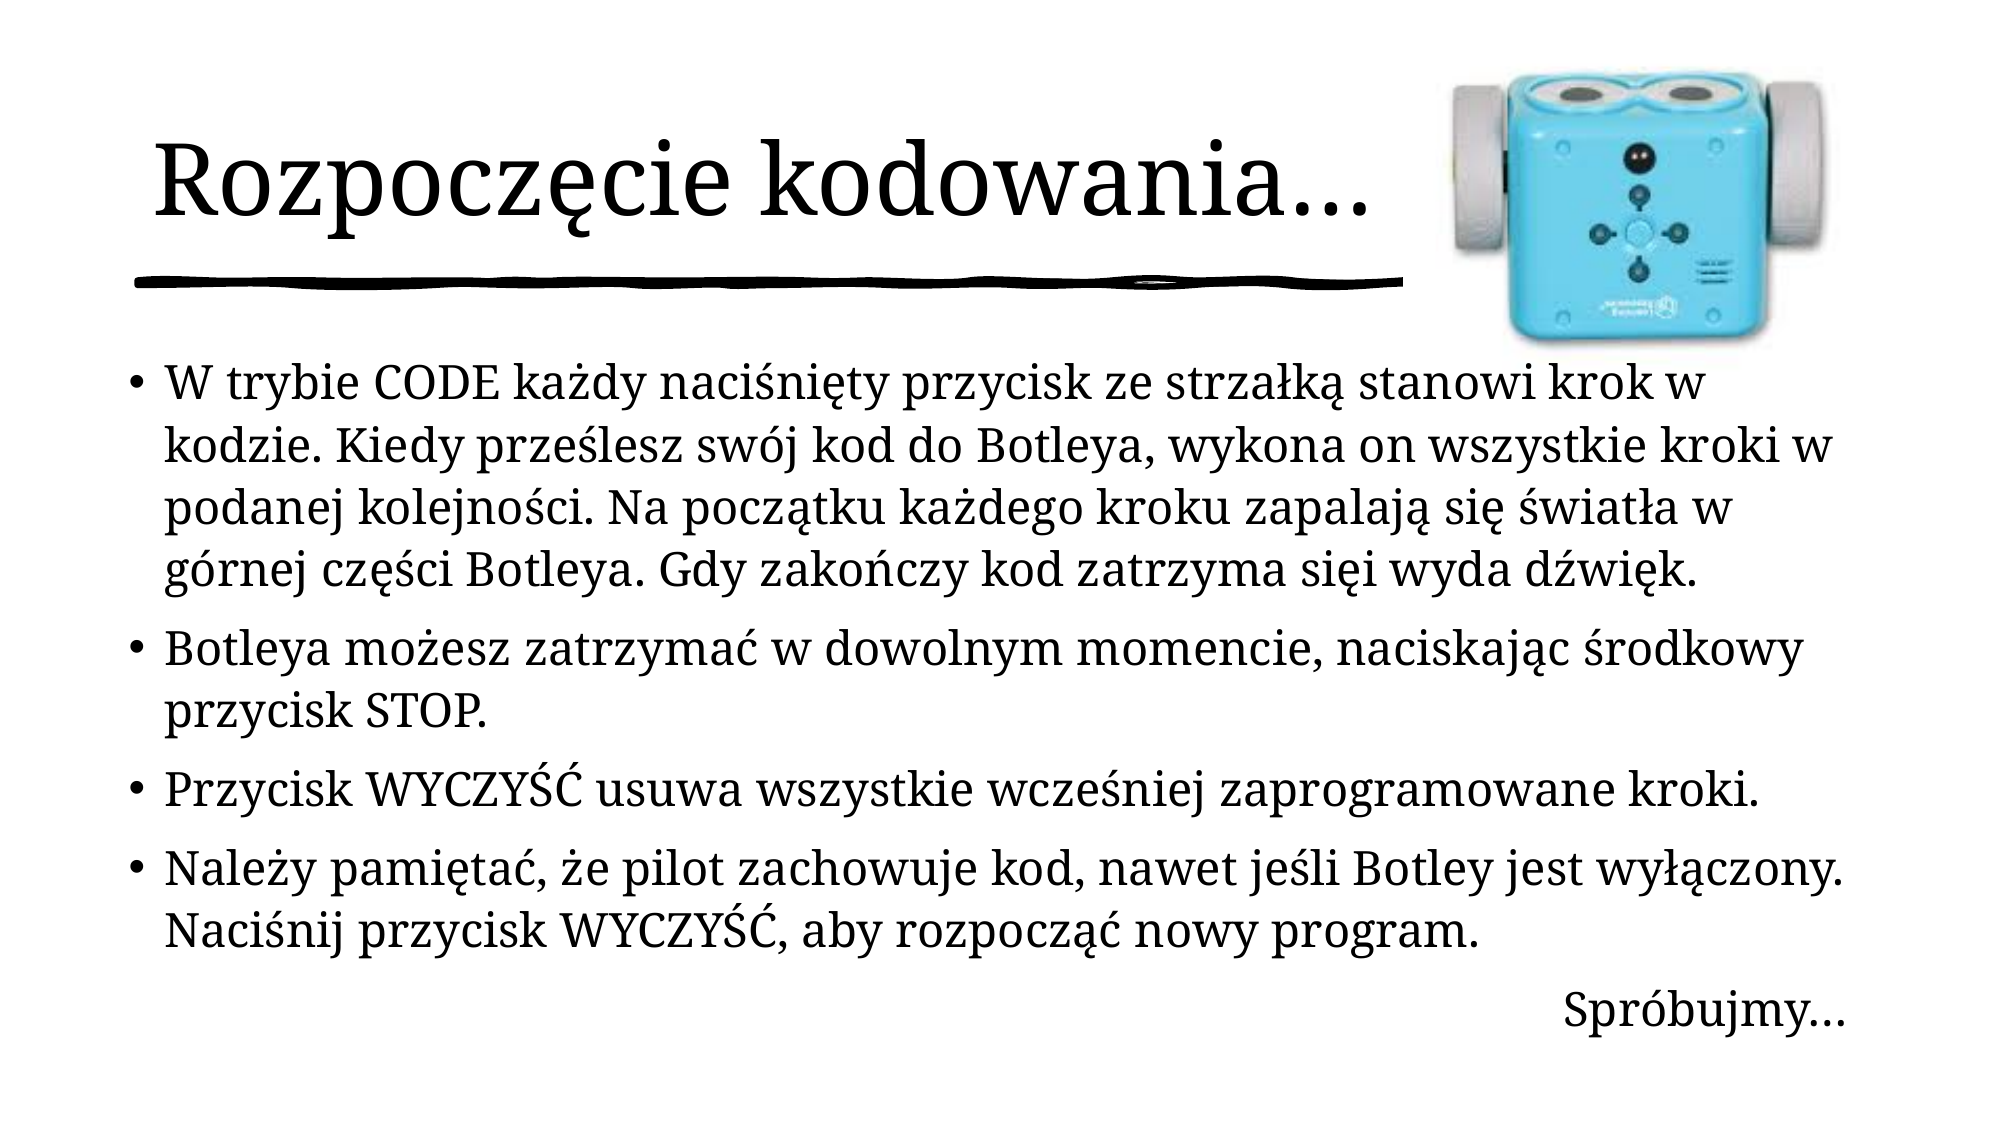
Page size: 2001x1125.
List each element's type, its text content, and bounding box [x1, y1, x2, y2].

title Rozpoczęcie kodowania… [137, 66, 1403, 284]
list W trybie CODE każdy naciśnięty przycisk ze strzałką stanowi krok w kodzie. Kiedy prześlesz swój kod do Botleya, wykona on wszystkie kroki w podanej kolejności. Na początku każdego kroku zapalają się światła w górnej części Botleya. Gdy zakończy kod zatrzyma sięi wyda dźwięk. Botleya możesz zatrzymać w dowolnym momencie, naciskając środkowy przycisk STOP. Przycisk WYCZYŚĆ usuwa wszystkie wcześniej zaprogramowane kroki. Należy pamiętać, że pilot zachowuje kod, nawet jeśli Botley jest wyłączony. Naciśnij przycisk WYCZYŚĆ, aby rozpocząć nowy program. Spróbujmy… [113, 339, 1863, 1059]
picture [1403, 0, 1922, 428]
